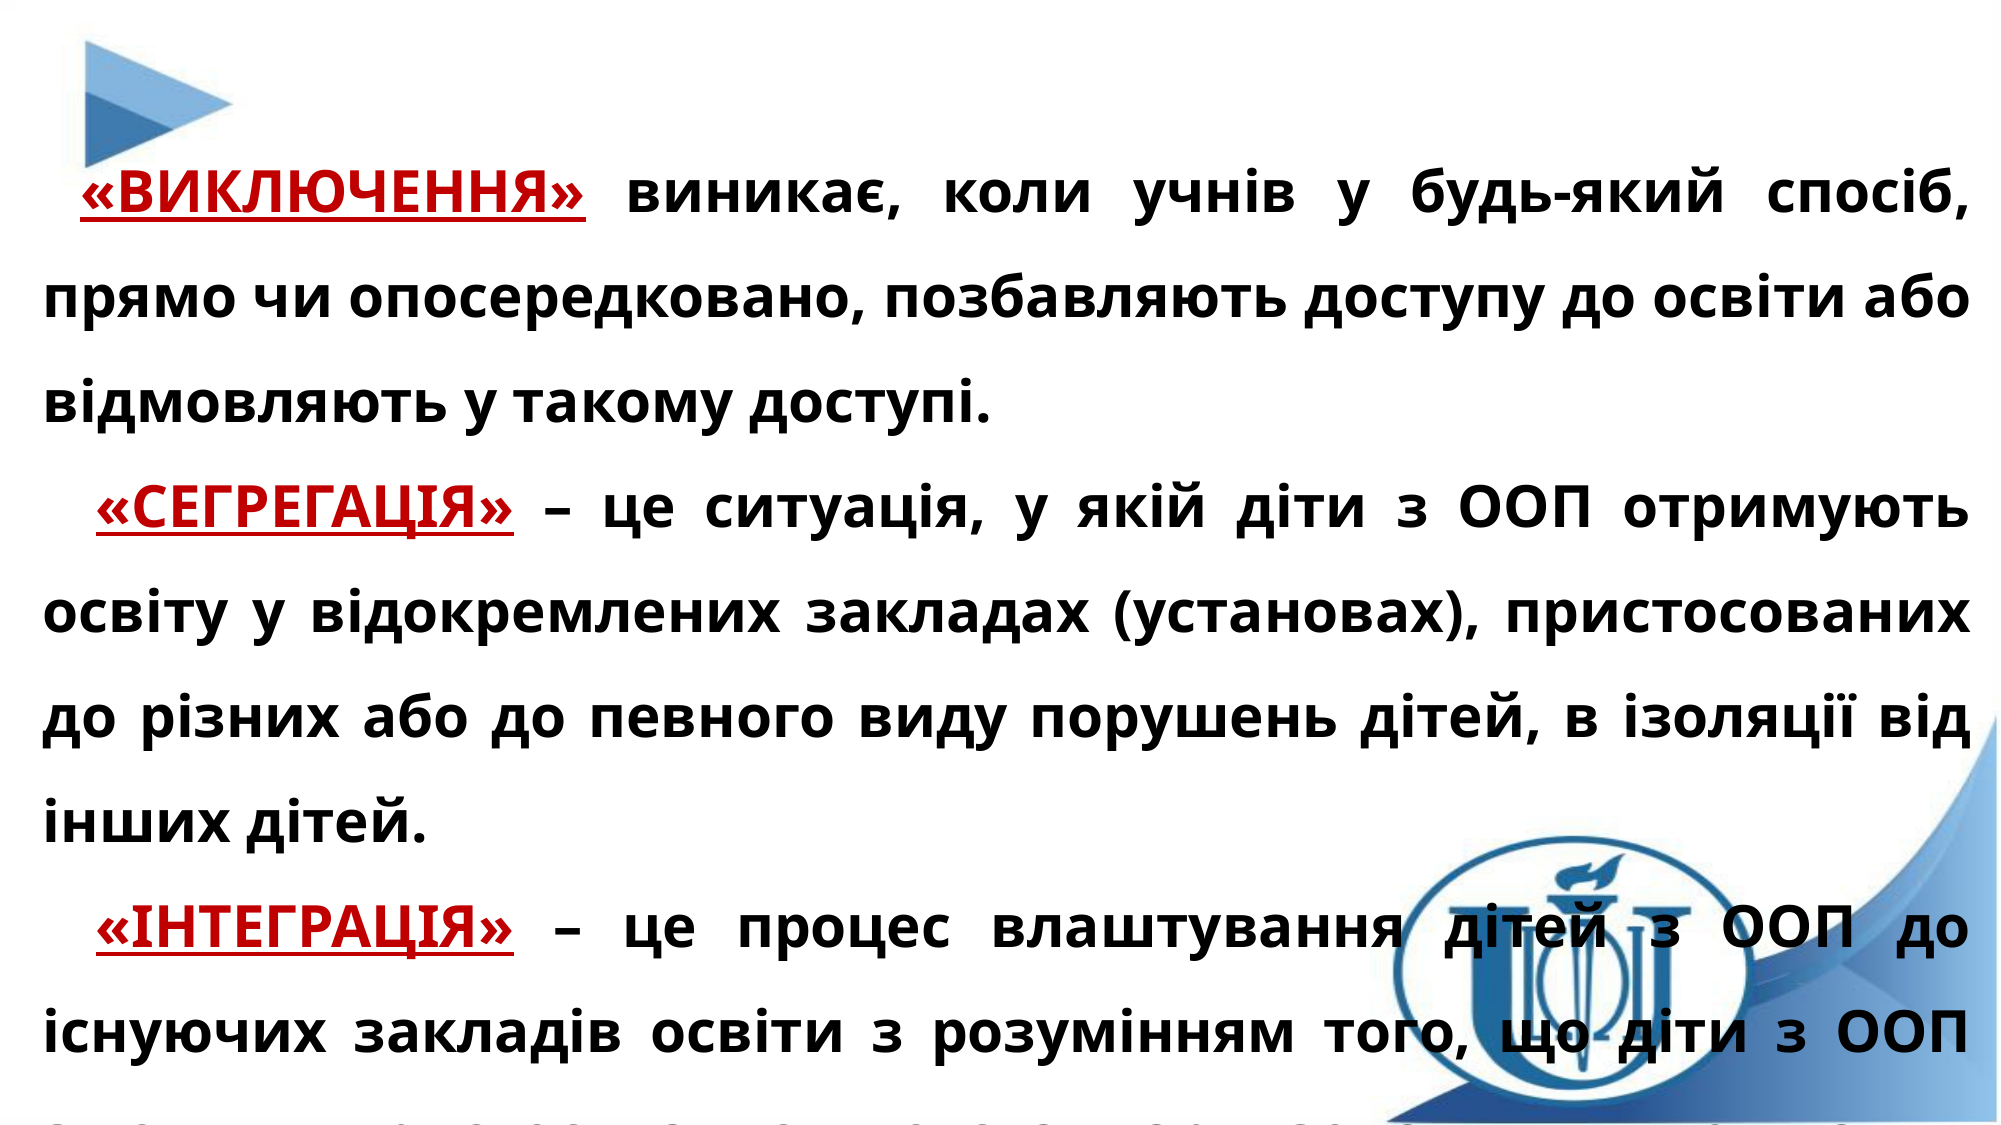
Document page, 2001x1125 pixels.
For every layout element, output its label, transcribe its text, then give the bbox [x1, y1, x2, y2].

picture [0, 0, 2001, 1125]
text_box «ВИКЛЮЧЕННЯ» виникає, коли учнів у будь-який спосіб, прямо чи опосередковано, позбавляють доступу до освіти або відмовляють у такому доступі. «СЕГРЕГАЦІЯ» – це ситуація, у якій діти з ООП отримують освіту у відокремлених закладах (установах), пристосованих до різних або до певного виду порушень дітей, в ізоляції від інших дітей. «ІНТЕГРАЦІЯ» – це процес влаштування дітей з ООП до існуючих закладів освіти з розумінням того, що діти з ООП зможуть пристосуватися до стандартизованих вимог таких закладів. [28, 112, 1986, 1125]
